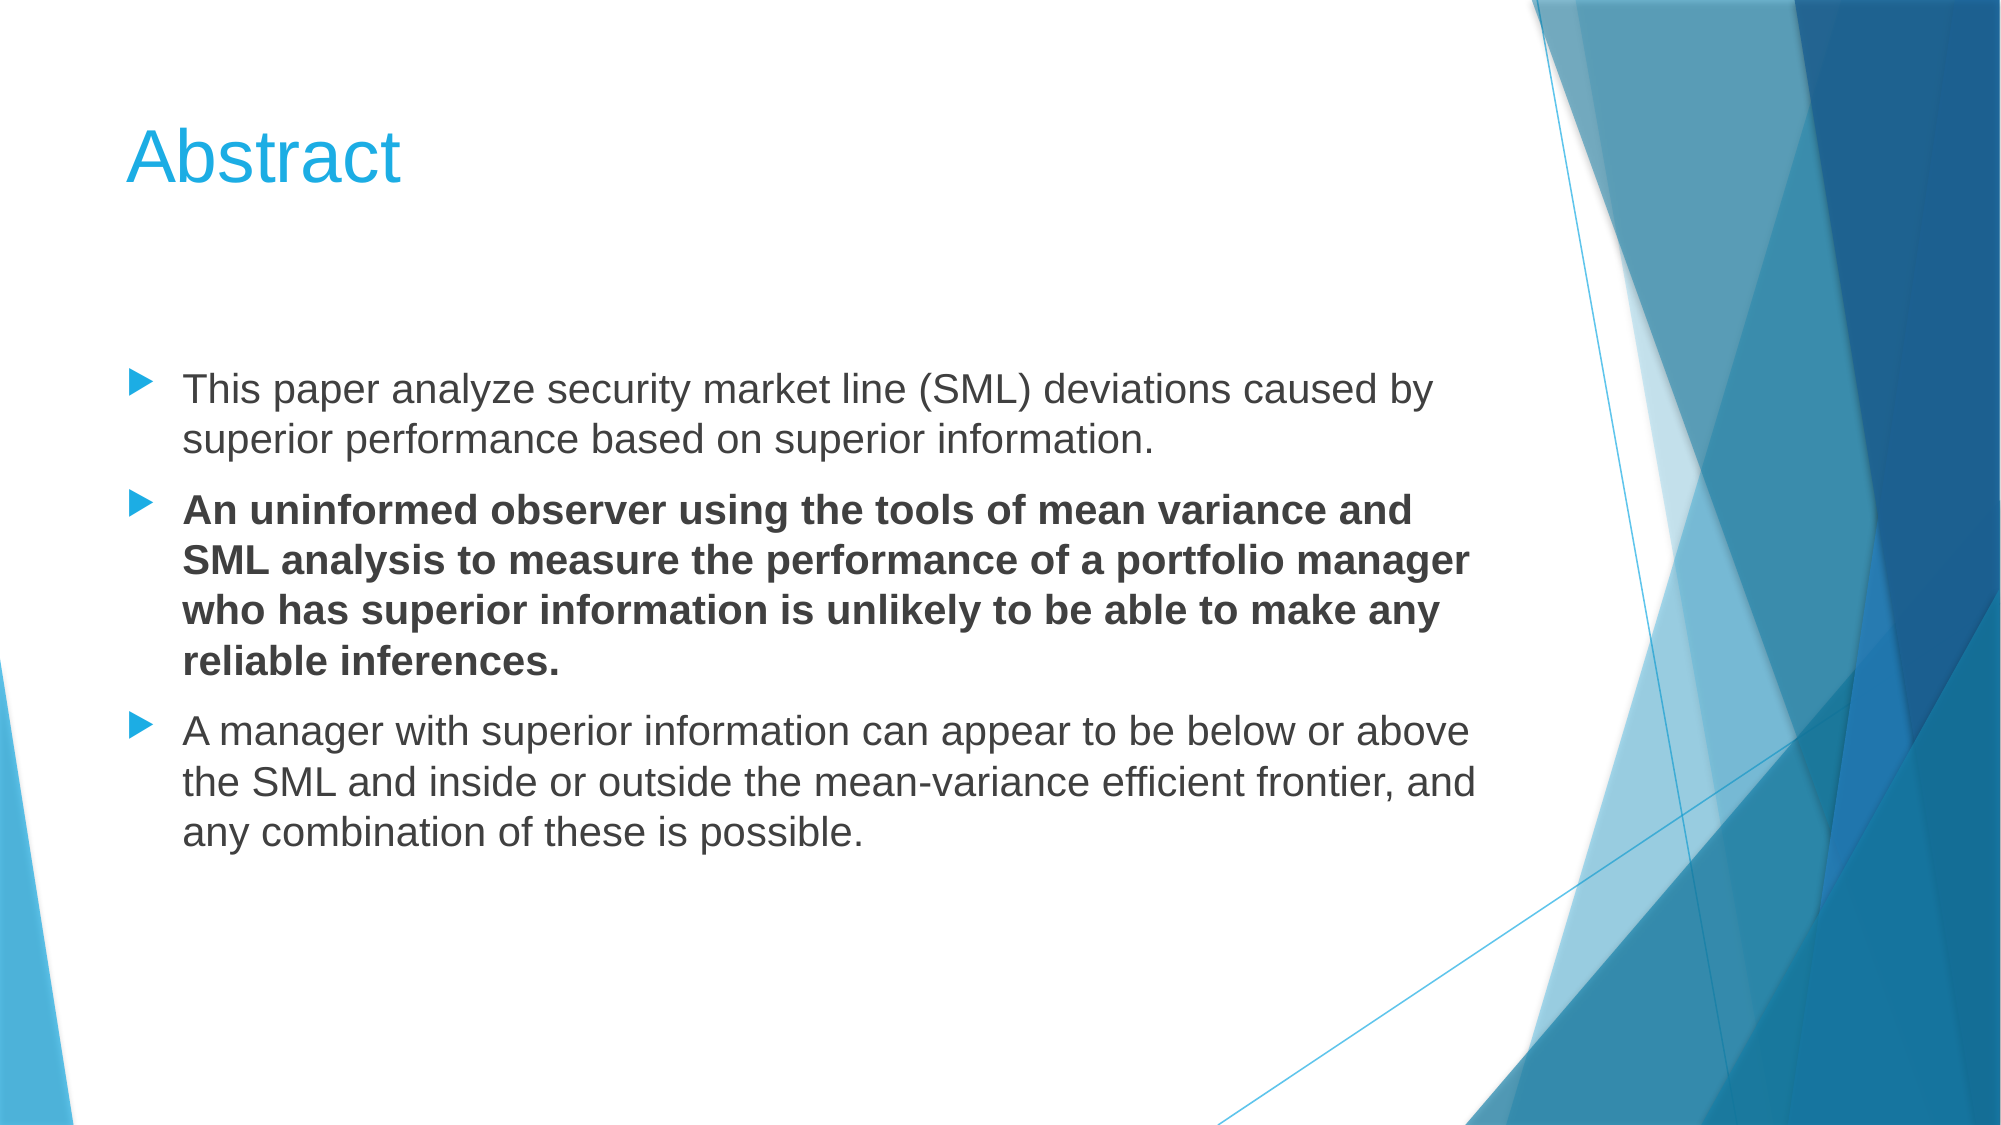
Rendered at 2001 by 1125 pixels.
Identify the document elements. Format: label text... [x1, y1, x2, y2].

list This paper analyze security market line (SML) deviations caused by superior performance based on superior information. An uninformed observer using the tools of mean variance and SML analysis to measure the performance of a portfolio manager who has superior information is unlikely to be able to make any reliable inferences. A manager with superior information can appear to be below or above the SML and inside or outside the mean-variance efficient frontier, and any combination of these is possible. [111, 354, 1522, 992]
title Abstract [111, 99, 1522, 317]
